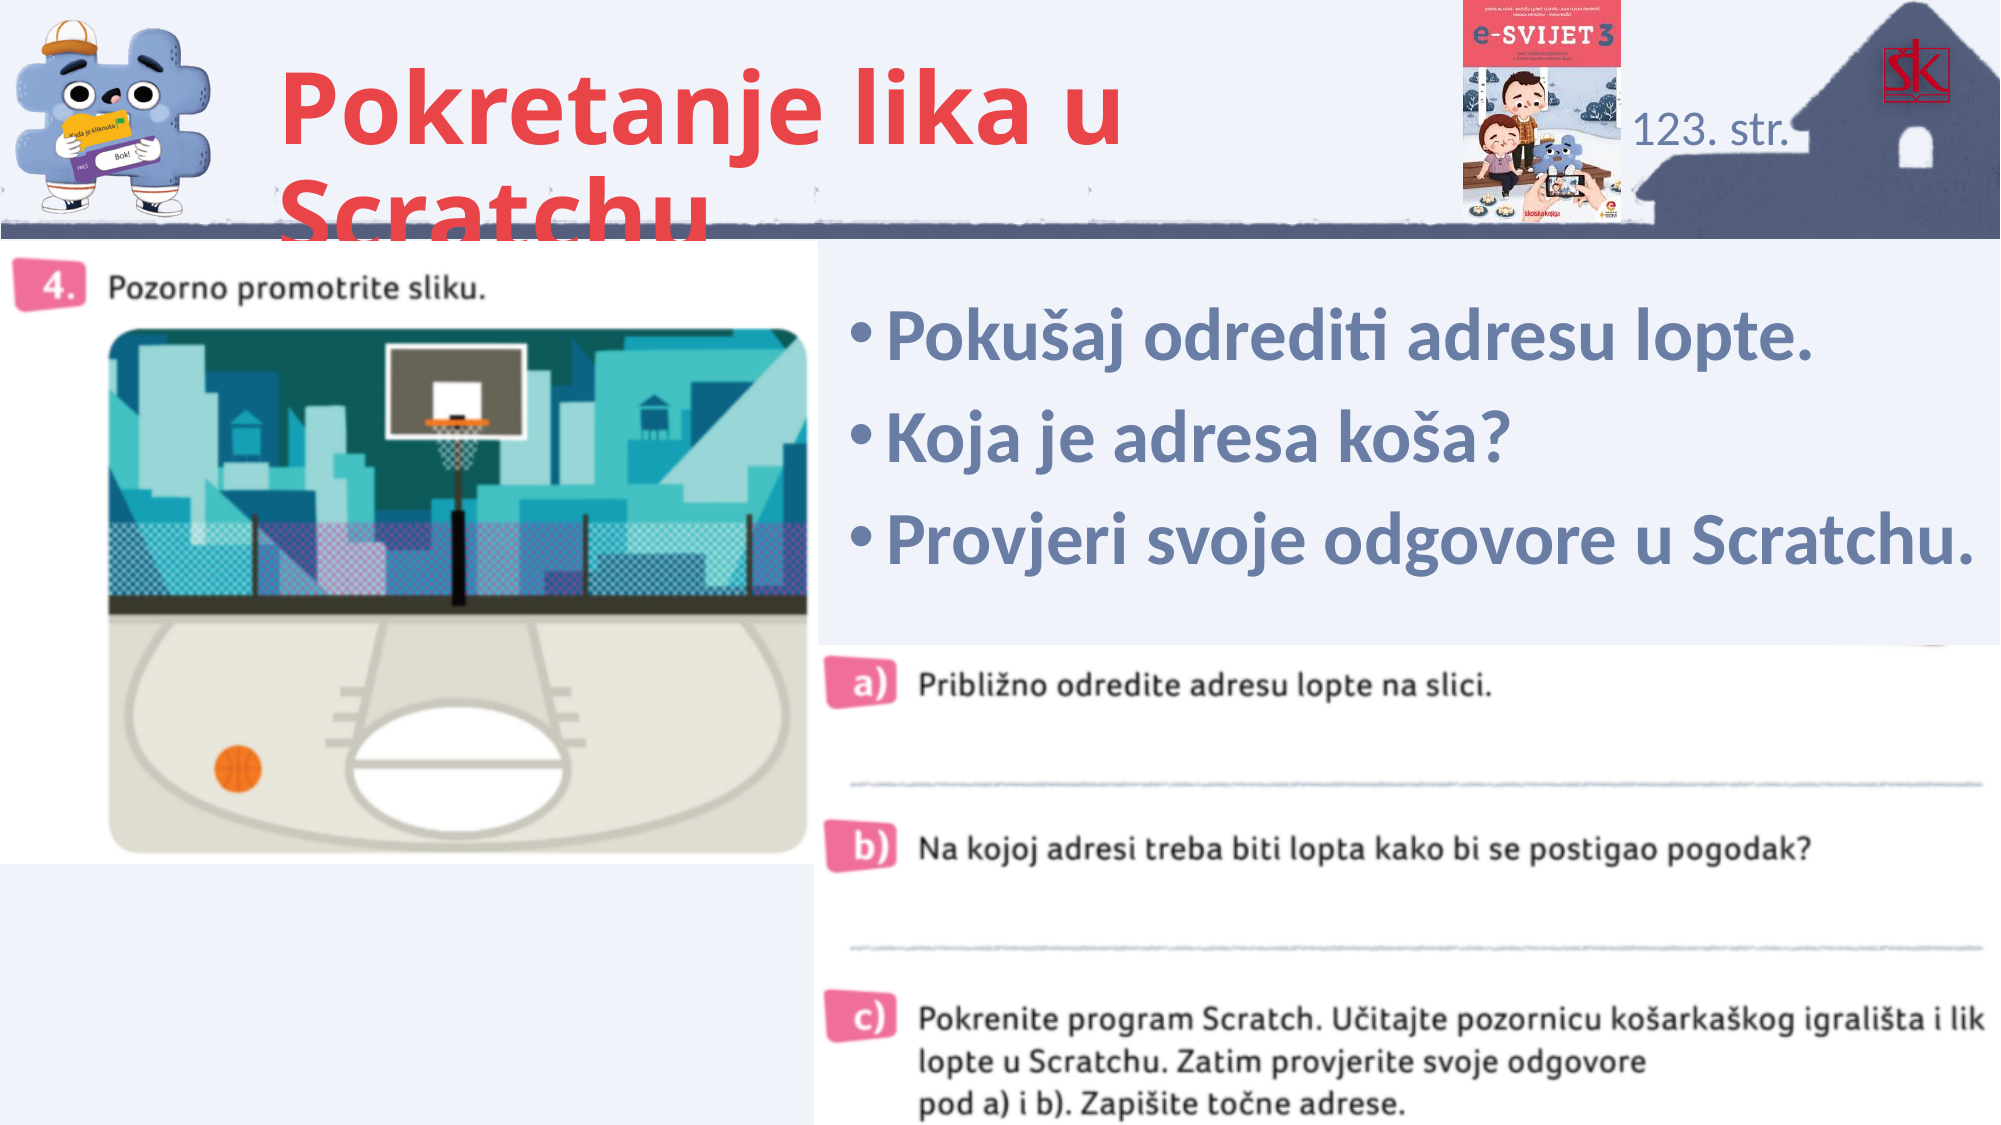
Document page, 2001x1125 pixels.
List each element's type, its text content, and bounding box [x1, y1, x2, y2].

picture [0, 241, 2000, 1125]
picture [1877, 31, 1959, 112]
picture [8, 10, 225, 230]
text_box 123. str. [1621, 87, 1859, 163]
picture [1463, 0, 1621, 222]
title Pokretanje lika u Scratchu [262, 51, 1463, 201]
list Pokušaj odrediti adresu lopte. Koja je adresa koša? Provjeri svoje odgovore u Scratchu. [833, 288, 2000, 645]
